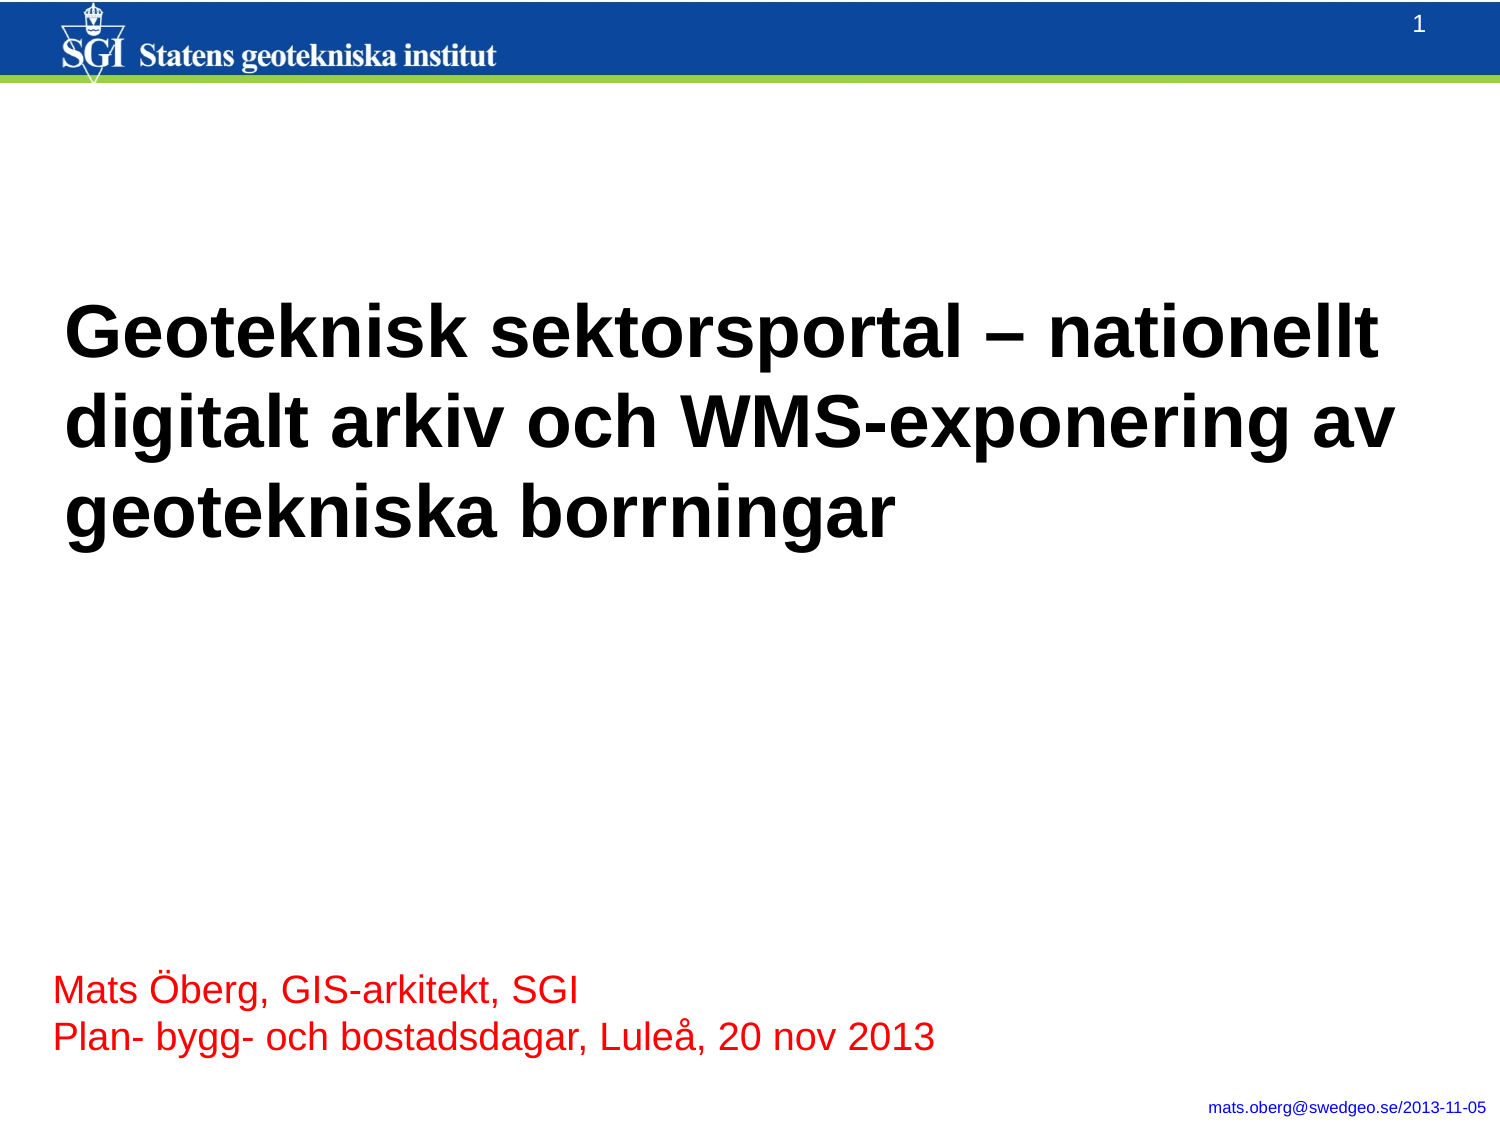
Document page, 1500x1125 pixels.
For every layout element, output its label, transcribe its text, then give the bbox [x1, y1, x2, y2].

picture [0, 0, 1500, 83]
text_box Geoteknisk sektorsportal – nationellt digitalt arkiv och WMS-exponering av geotekniska borrningar [48, 274, 1418, 561]
text_box Mats Öberg, GIS-arkitekt, SGI Plan- bygg- och bostadsdagar, Luleå, 20 nov 2013 [37, 956, 963, 1066]
